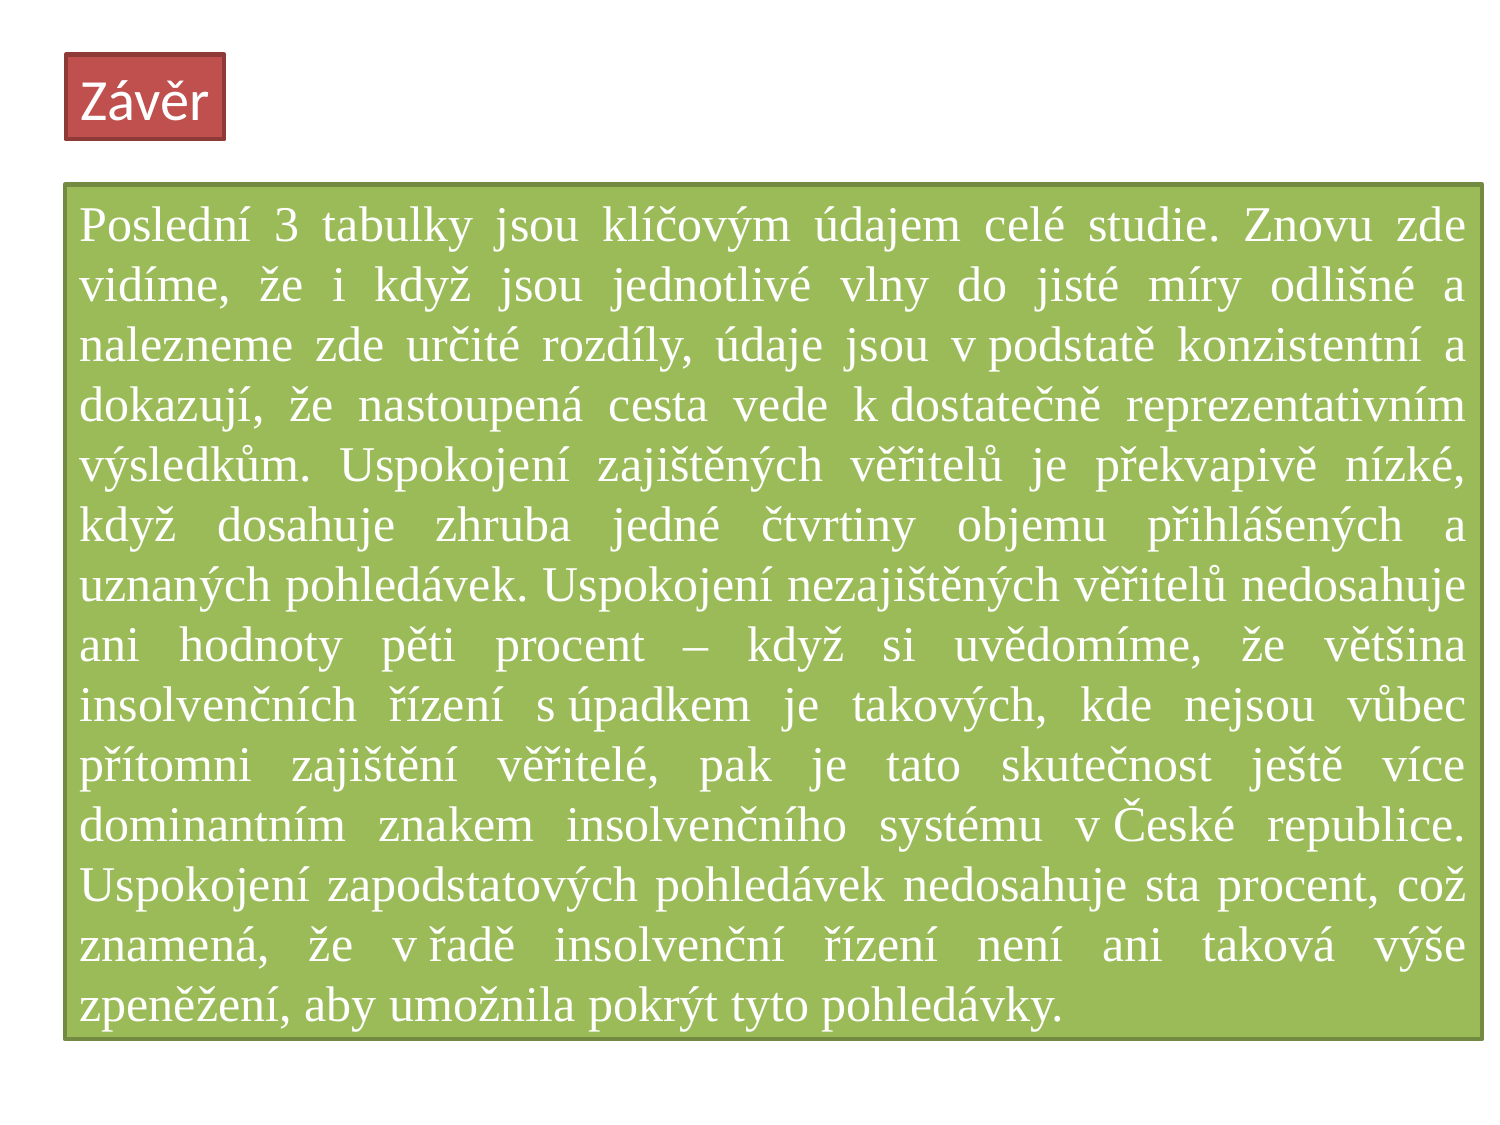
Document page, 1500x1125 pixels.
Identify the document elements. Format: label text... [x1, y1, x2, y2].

text_box Závěr [64, 52, 226, 141]
text_box Poslední 3 tabulky jsou klíčovým údajem celé studie. Znovu zde vidíme, že i když jsou jednotlivé vlny do jisté míry odlišné a nalezneme zde určité rozdíly, údaje jsou v podstatě konzistentní a dokazují, že nastoupená cesta vede k dostatečně reprezentativním výsledkům. Uspokojení zajištěných věřitelů je překvapivě nízké, když dosahuje zhruba jedné čtvrtiny objemu přihlášených a uznaných pohledávek. Uspokojení nezajištěných věřitelů nedosahuje ani hodnoty pěti procent – když si uvědomíme, že většina insolvenčních řízení s úpadkem je takových, kde nejsou vůbec přítomni zajištění věřitelé, pak je tato skutečnost ještě více dominantním znakem insolvenčního systému v České republice. Uspokojení zapodstatových pohledávek nedosahuje sta procent, což znamená, že v řadě insolvenční řízení není ani taková výše zpeněžení, aby umožnila pokrýt tyto pohledávky. [63, 182, 1484, 1041]
